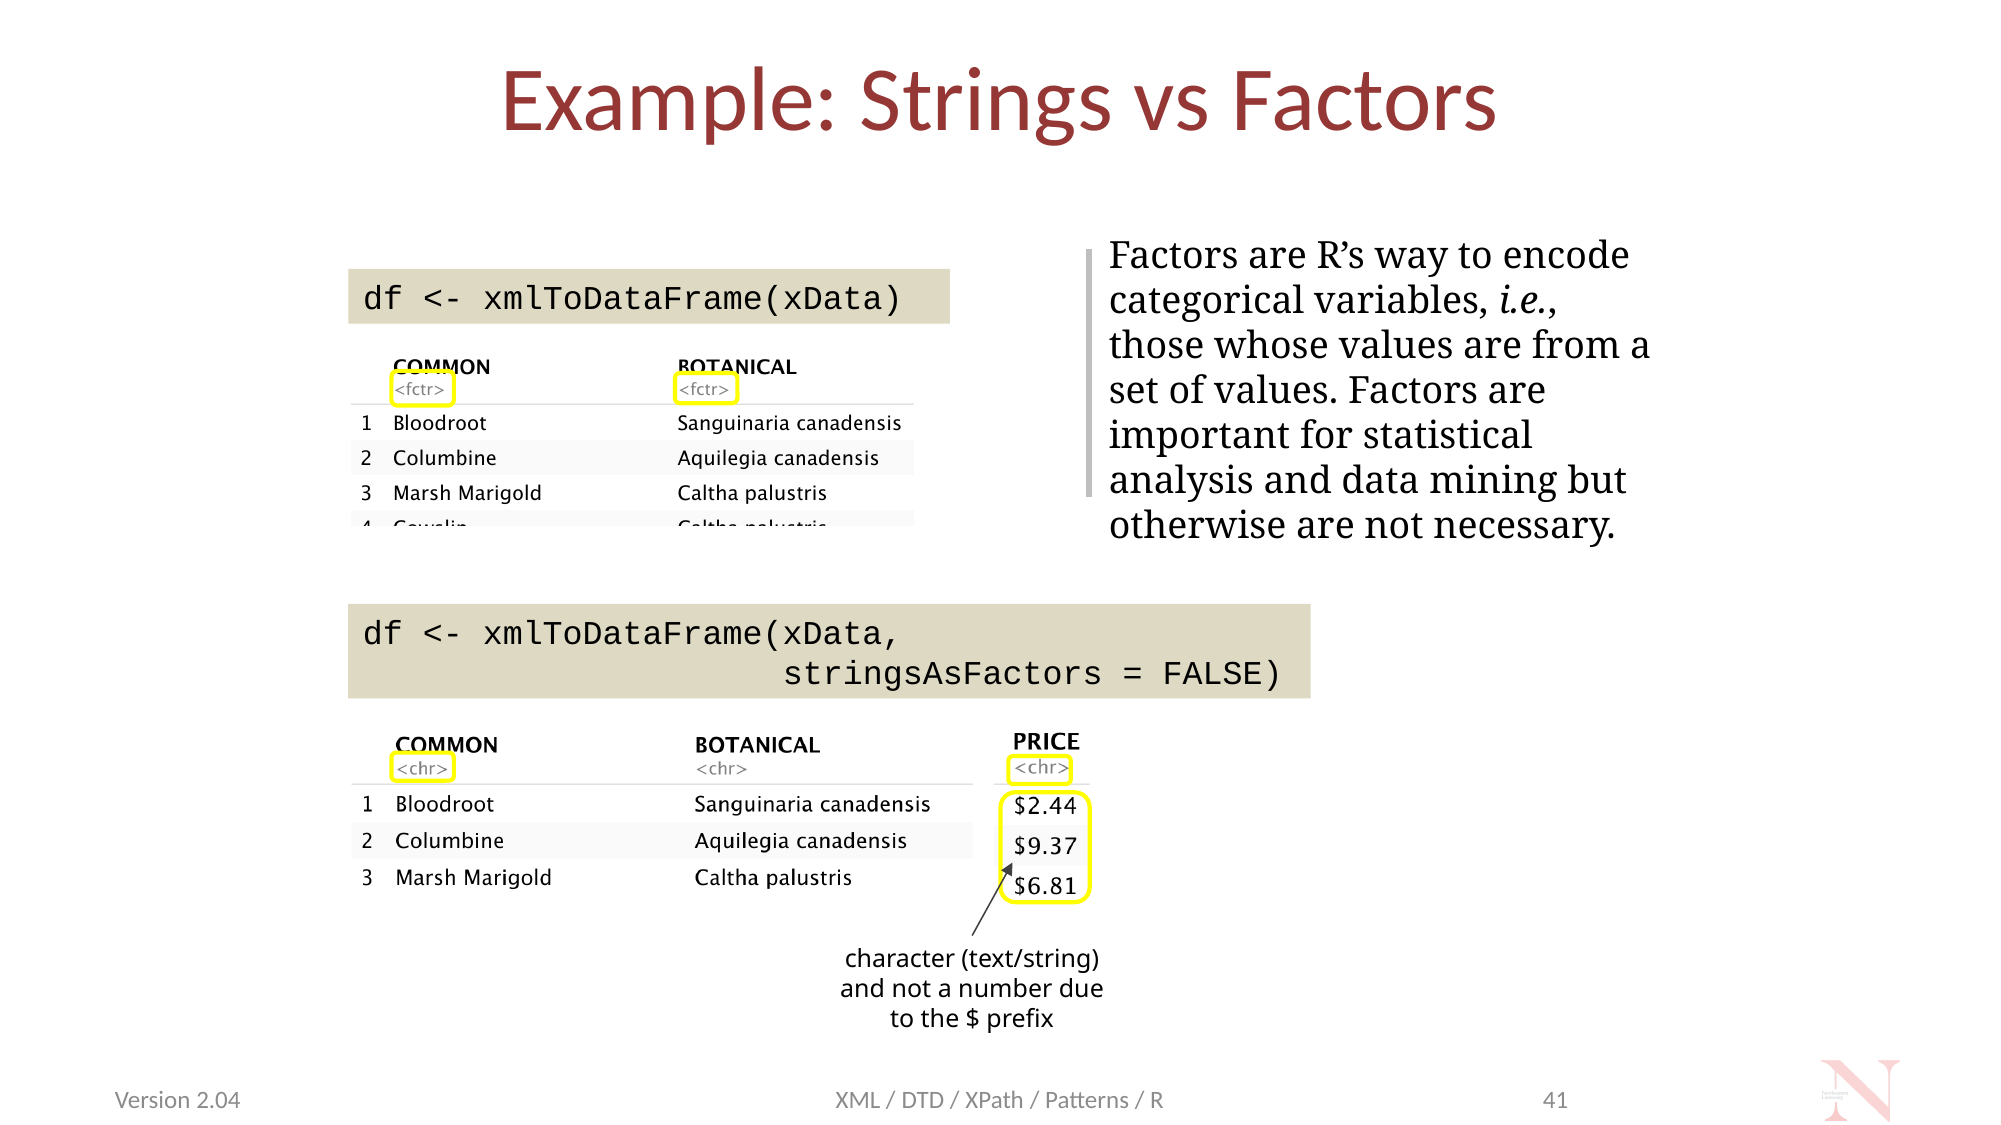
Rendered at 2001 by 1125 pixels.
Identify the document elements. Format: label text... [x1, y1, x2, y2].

text_box Factors are R’s way to encode categorical variables, i.e., those whose values are from a set of values. Factors are important for statistical analysis and data mining but otherwise are not necessary. [1094, 224, 1675, 554]
footer XML / DTD / XPath / Patterns / R [683, 1074, 1317, 1122]
title Example: Strings vs Factors [99, 24, 1900, 163]
picture [347, 349, 914, 526]
slide_number Version 2.04 [99, 1074, 567, 1122]
text_box df <- xmlToDataFrame(xData, stringsAsFactors = FALSE) [348, 603, 1311, 699]
text_box df <- xmlToDataFrame(xData) [348, 268, 950, 324]
slide_number 41 [1433, 1074, 1584, 1122]
picture [993, 724, 1090, 903]
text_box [971, 862, 1013, 936]
text_box character (text/string) and not a number due to the $ prefix [822, 935, 1123, 1041]
picture [347, 728, 973, 892]
